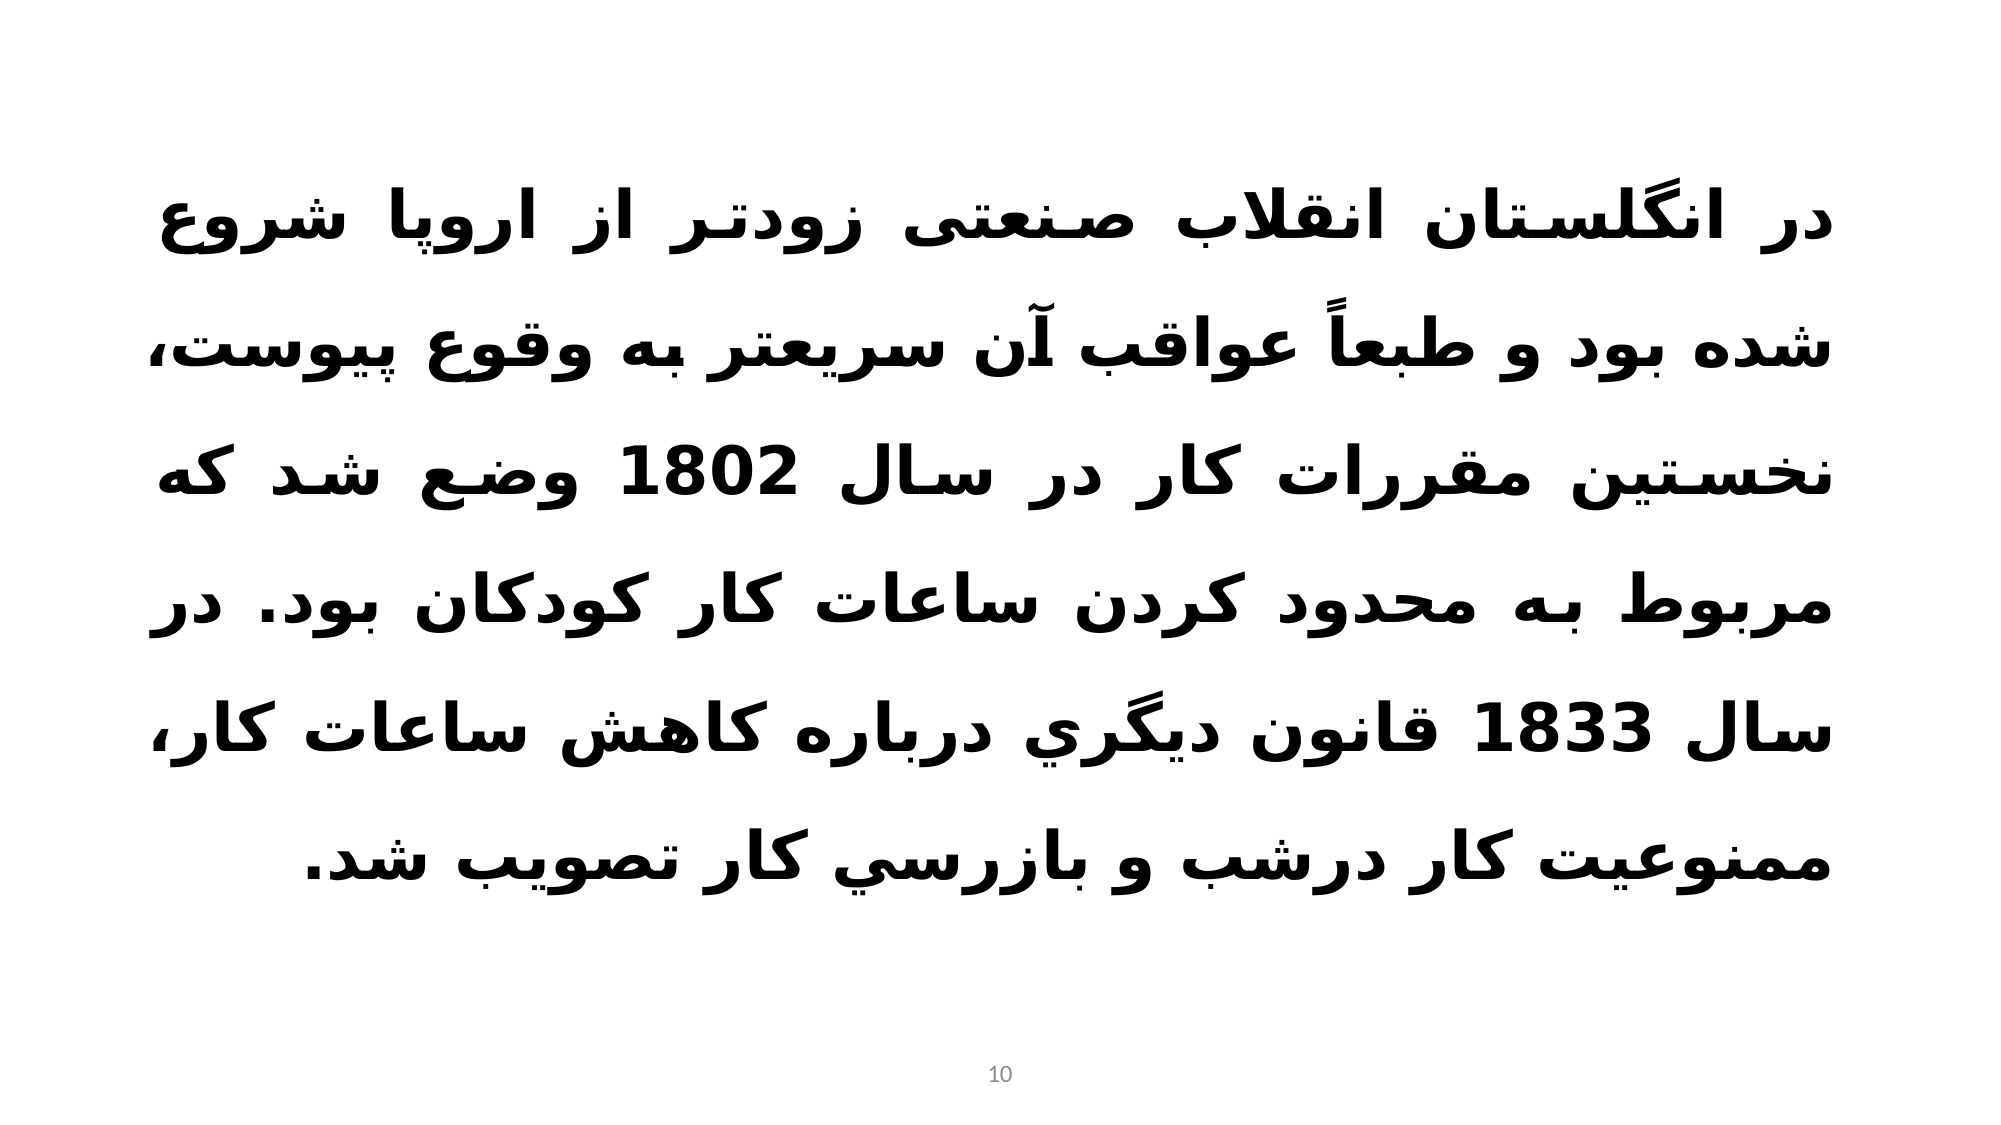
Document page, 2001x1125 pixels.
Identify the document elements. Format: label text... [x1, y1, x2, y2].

footer 10 [662, 1042, 1338, 1103]
list در انگلستان انقلاب صنعتی زودتر از اروپا شروع شده بود و طبعاً عواقب آن سریعتر به وقوع پیوست، نخستین مقررات كار در سال 1802 وضع شد كه مربوط به محدود كردن ساعات كار كودكان بود. در سال 1833 قانون دیگري درباره كاهش ساعات كار، ممنوعیت كار درشب و بازرسي كار تصویب شد. [128, 116, 1852, 1008]
